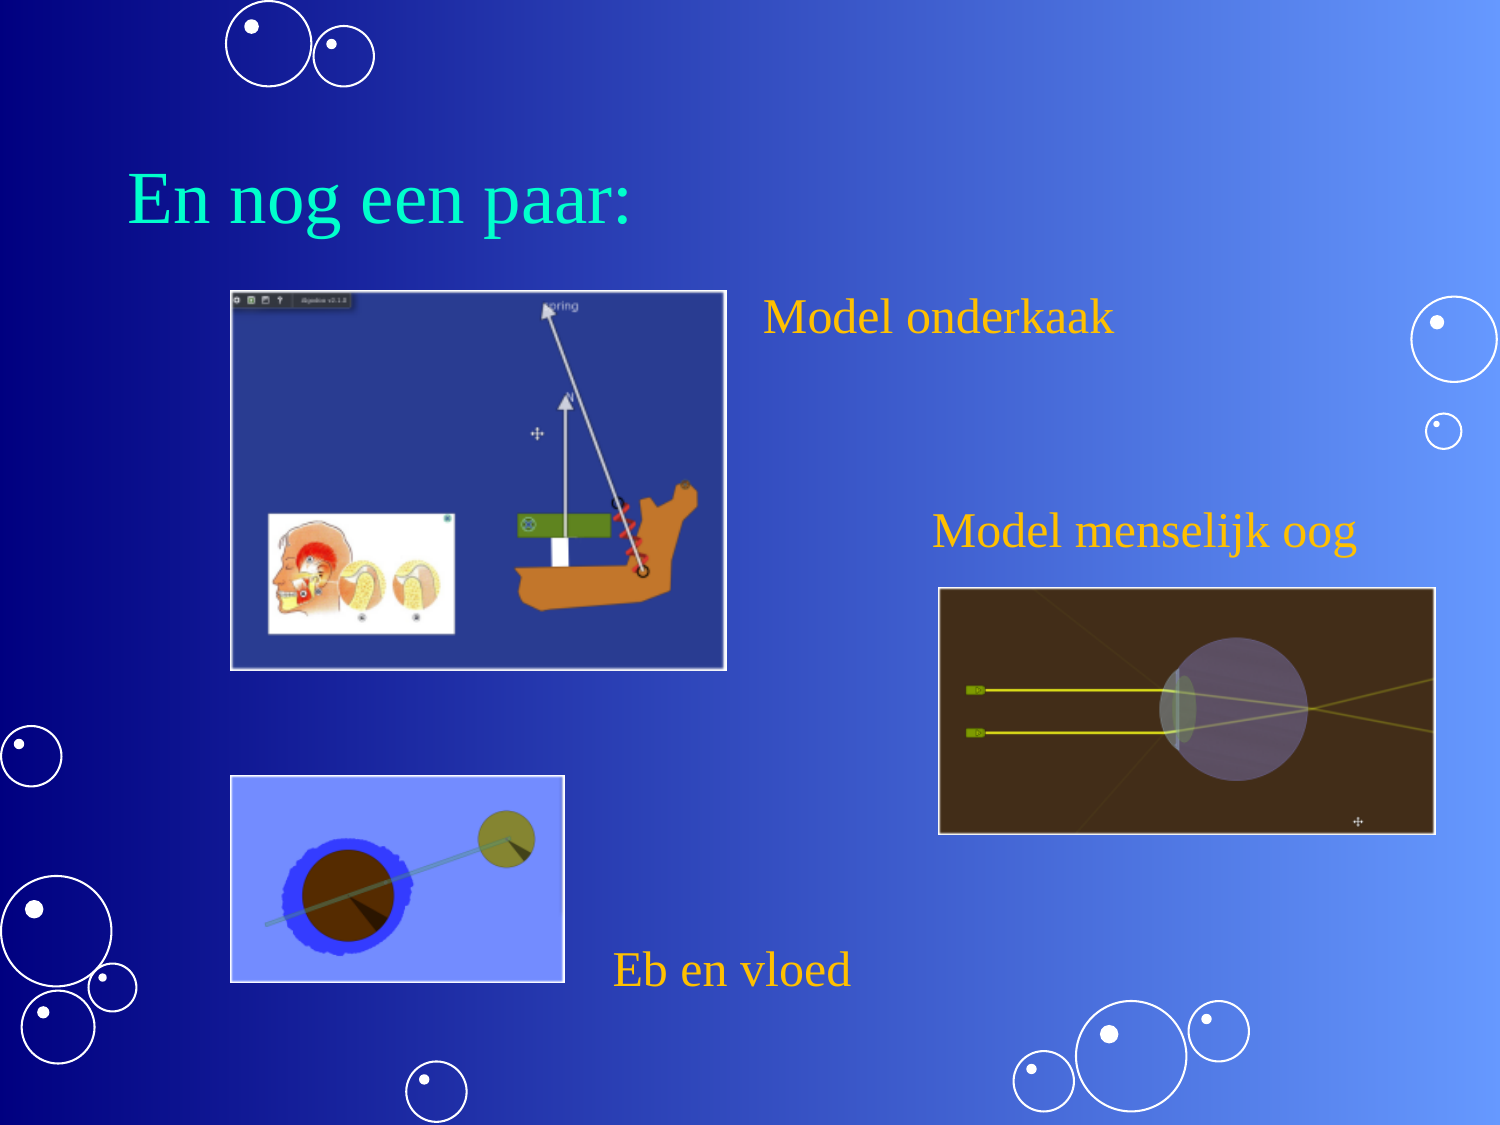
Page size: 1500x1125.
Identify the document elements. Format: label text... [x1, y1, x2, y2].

picture [229, 774, 565, 983]
picture [938, 587, 1436, 835]
text_box Model onderkaak [748, 276, 1130, 352]
text_box Eb en vloed [597, 928, 867, 1004]
text_box Model menselijk oog [917, 490, 1373, 565]
picture [229, 290, 727, 671]
title En nog een paar: [112, 99, 762, 288]
